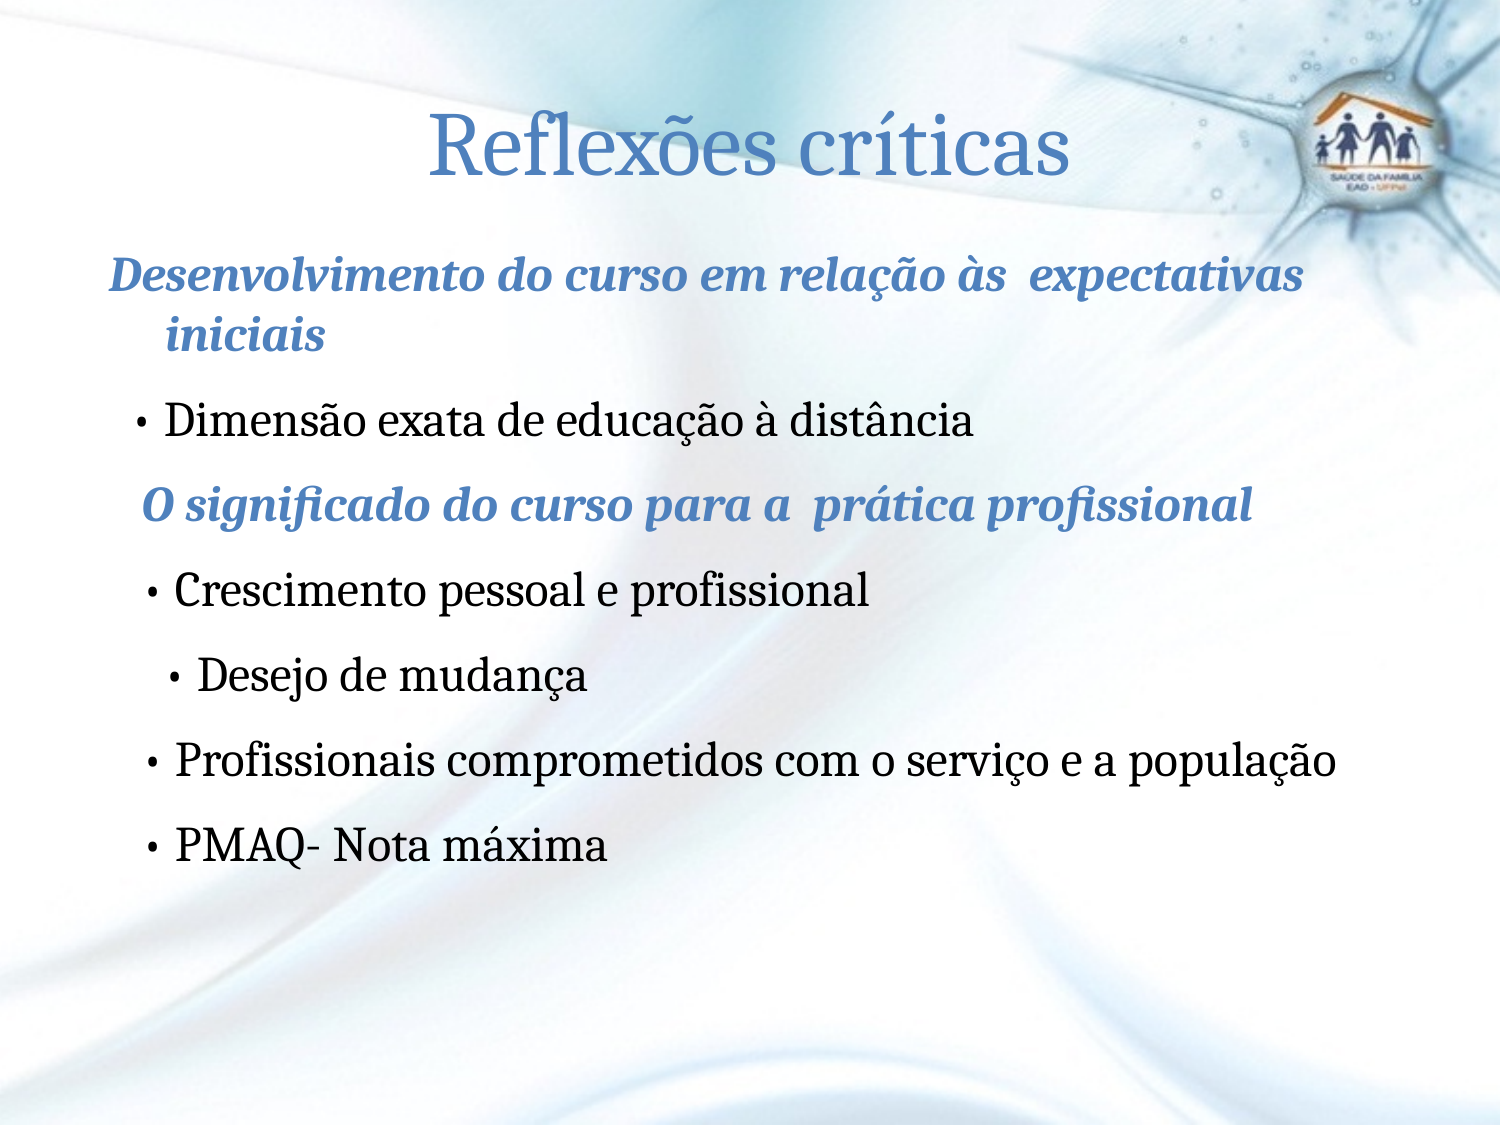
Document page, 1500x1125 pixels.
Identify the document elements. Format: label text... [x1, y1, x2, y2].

picture [0, 0, 1500, 1125]
title Reflexões críticas [75, 45, 1425, 233]
list Desenvolvimento do curso em relação às expectativas iniciais • Dimensão exata de educação à distância O significado do curso para a prática profissional • Crescimento pessoal e profissional • Desejo de mudança • Profissionais comprometidos com o serviço e a população • PMAQ- Nota máxima [93, 234, 1444, 1031]
